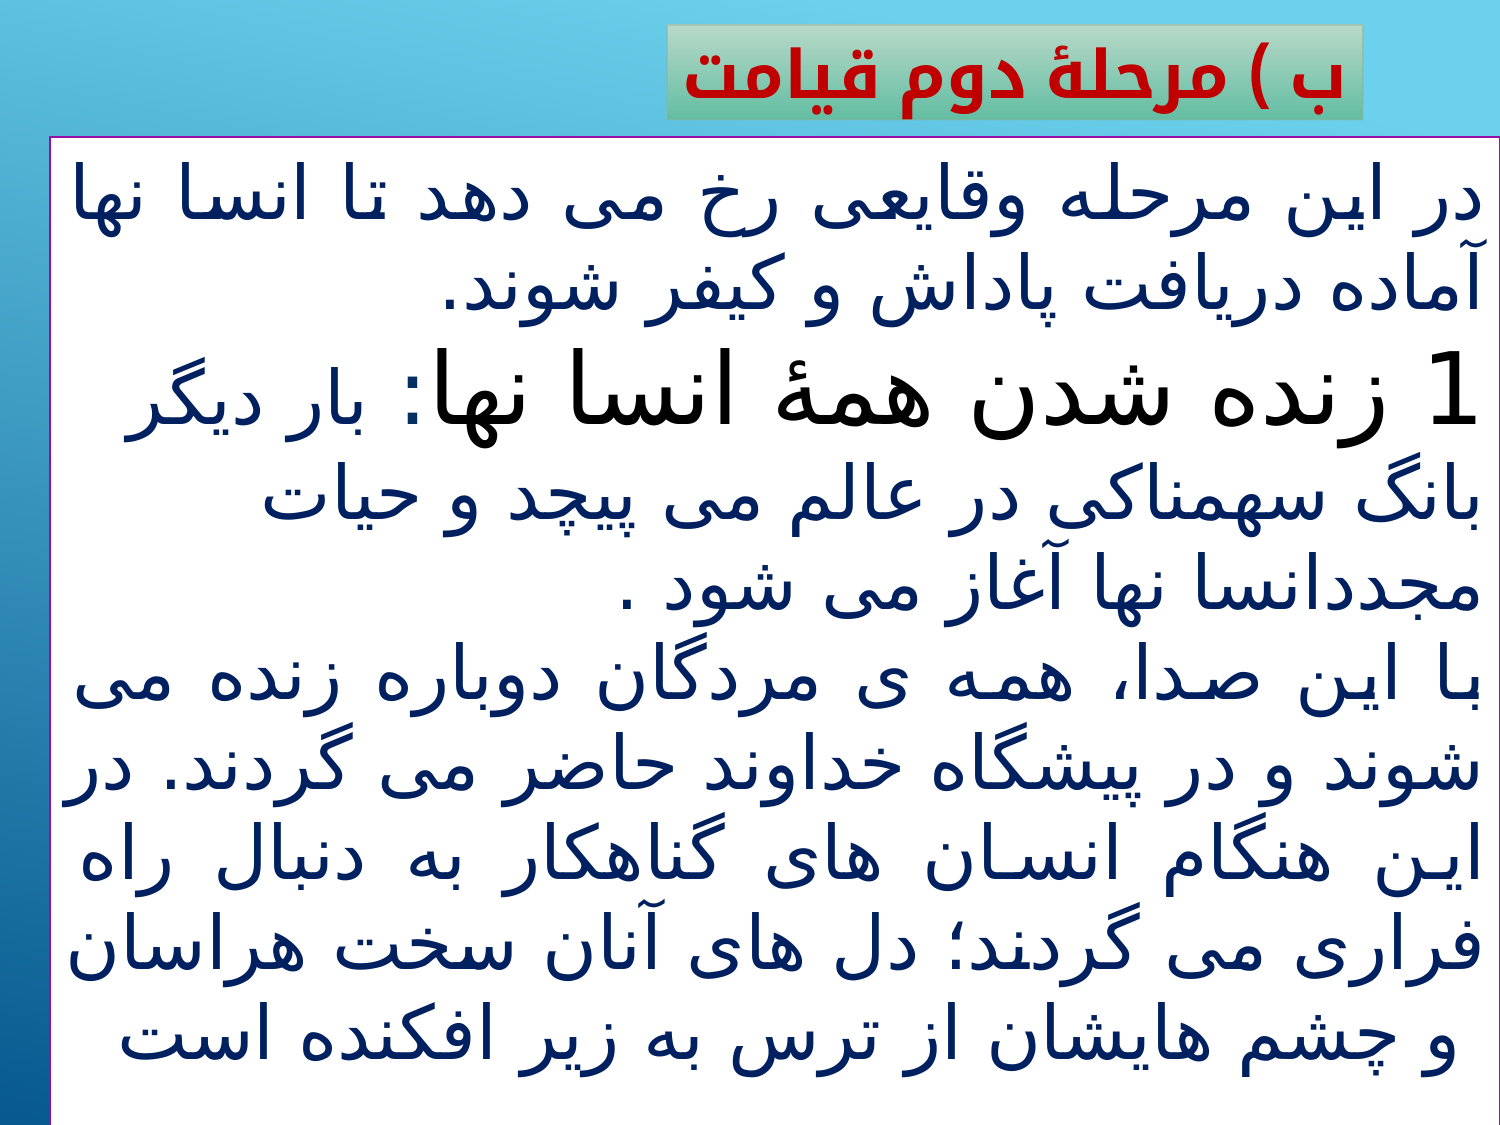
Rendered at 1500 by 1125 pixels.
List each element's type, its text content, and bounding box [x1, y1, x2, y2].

text_box ب ) مرحلۀ دوم قیامت [666, 24, 1364, 120]
text_box در این مرحله وقایعی رخ می دهد تا انسا نها آماده دریافت پاداش و کیفر شوند. 1 زنده شدن همۀ انسا نها: بار دیگر بانگ سهمناکی در عالم می پیچد و حیات مجددانسا نها آغاز می شود . با این صدا، همه ی مردگان دوباره زنده می شوند و در پیشگاه خداوند حاضر می گردند. در این هنگام انسان های گناهکار به دنبال راه فراری می گردند؛ دل های آنان سخت هراسان و چشم هایشان از ترس به زیر افکنده است [49, 136, 1500, 1125]
